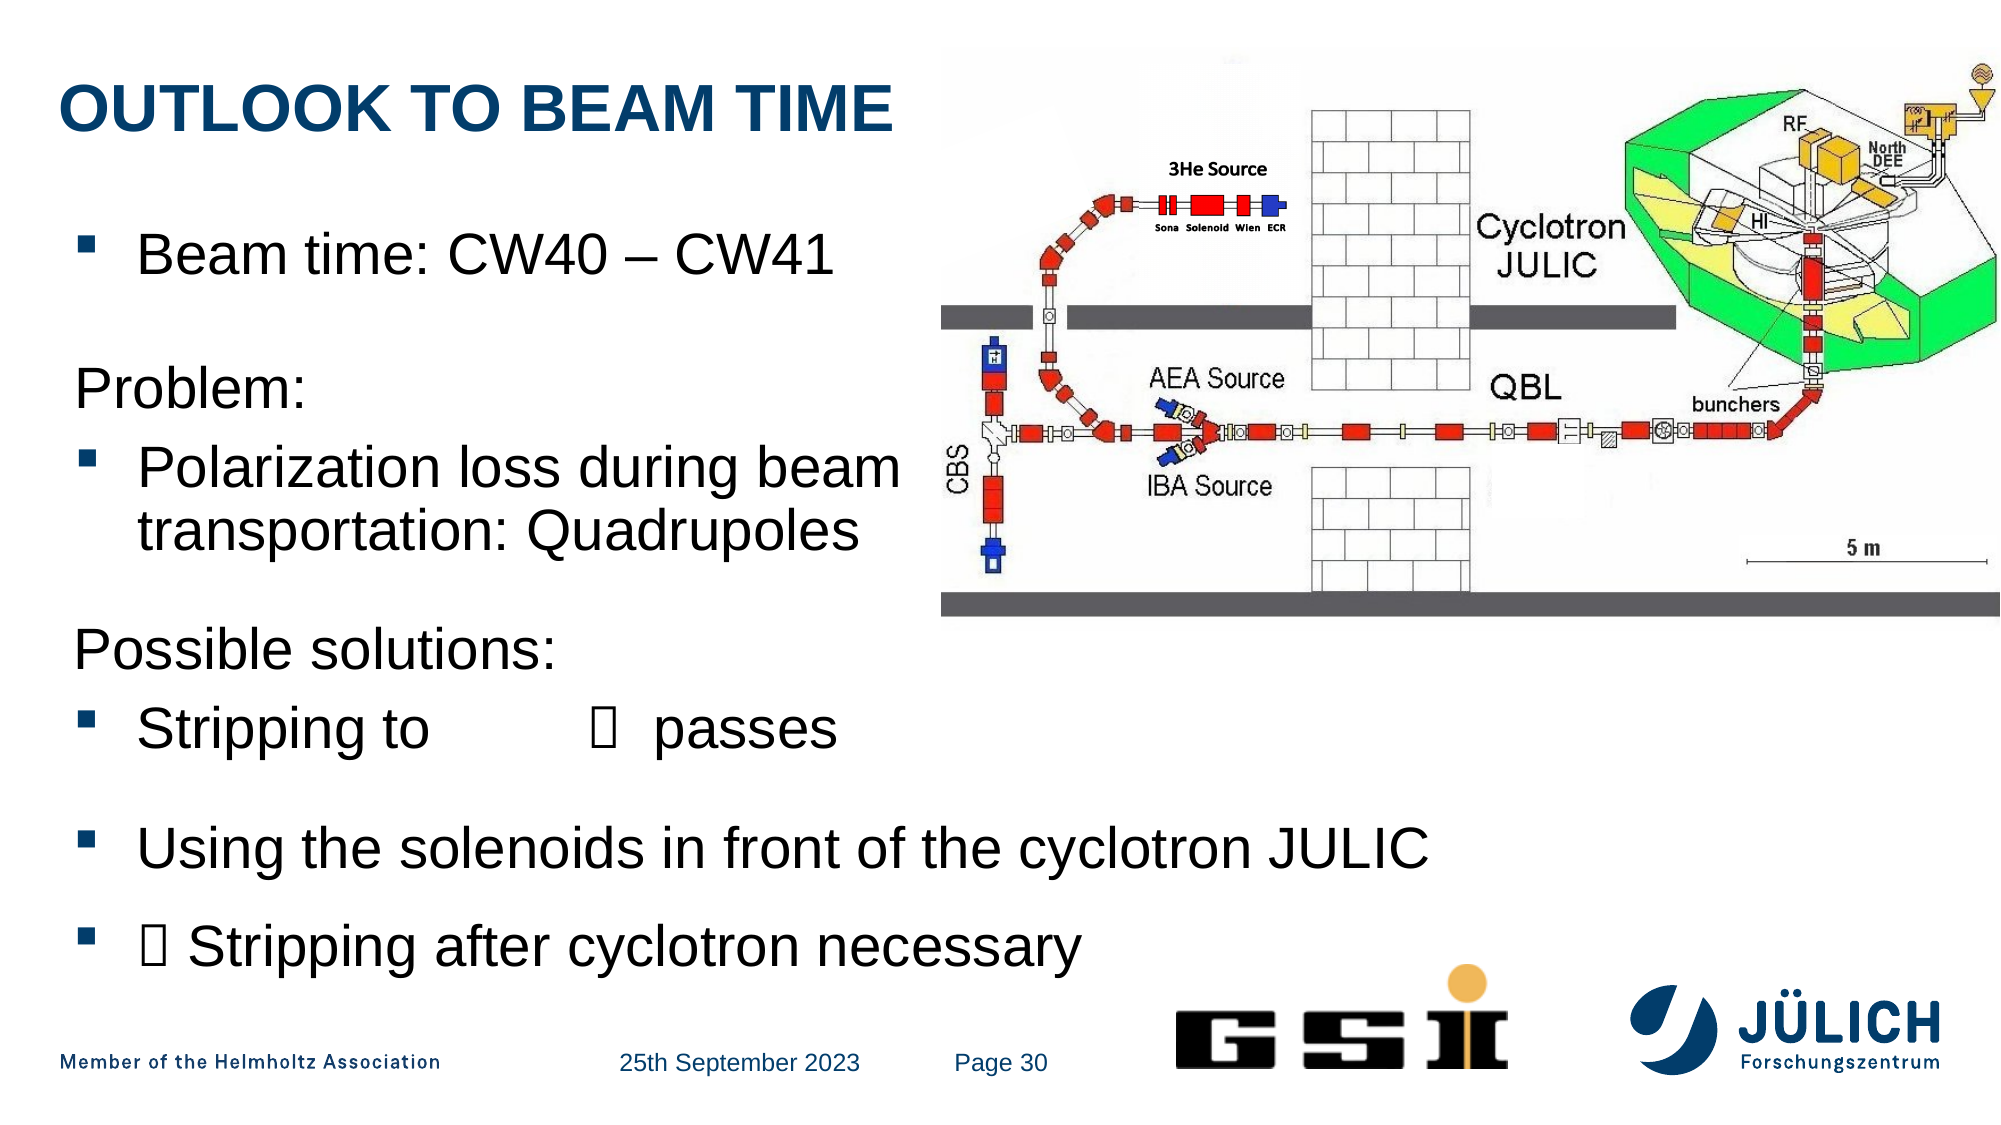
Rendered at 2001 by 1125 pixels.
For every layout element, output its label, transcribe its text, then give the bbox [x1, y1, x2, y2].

text_box Beam time: CW40 – CW41 [59, 216, 878, 295]
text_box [878, 47, 2000, 631]
text_box Possible solutions: [59, 609, 626, 691]
text_box Polarization loss during beam transportation: Quadrupoles [59, 429, 878, 508]
picture [1176, 964, 1508, 1069]
slide_number Page 30 [954, 1046, 1073, 1084]
text_box Using the solenoids in front of the cyclotron JULIC [59, 810, 1879, 889]
text_box Problem: [59, 347, 544, 429]
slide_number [619, 1046, 882, 1084]
title Outlook to beam time [59, 53, 878, 216]
text_box  Stripping after cyclotron necessary [59, 908, 1879, 987]
